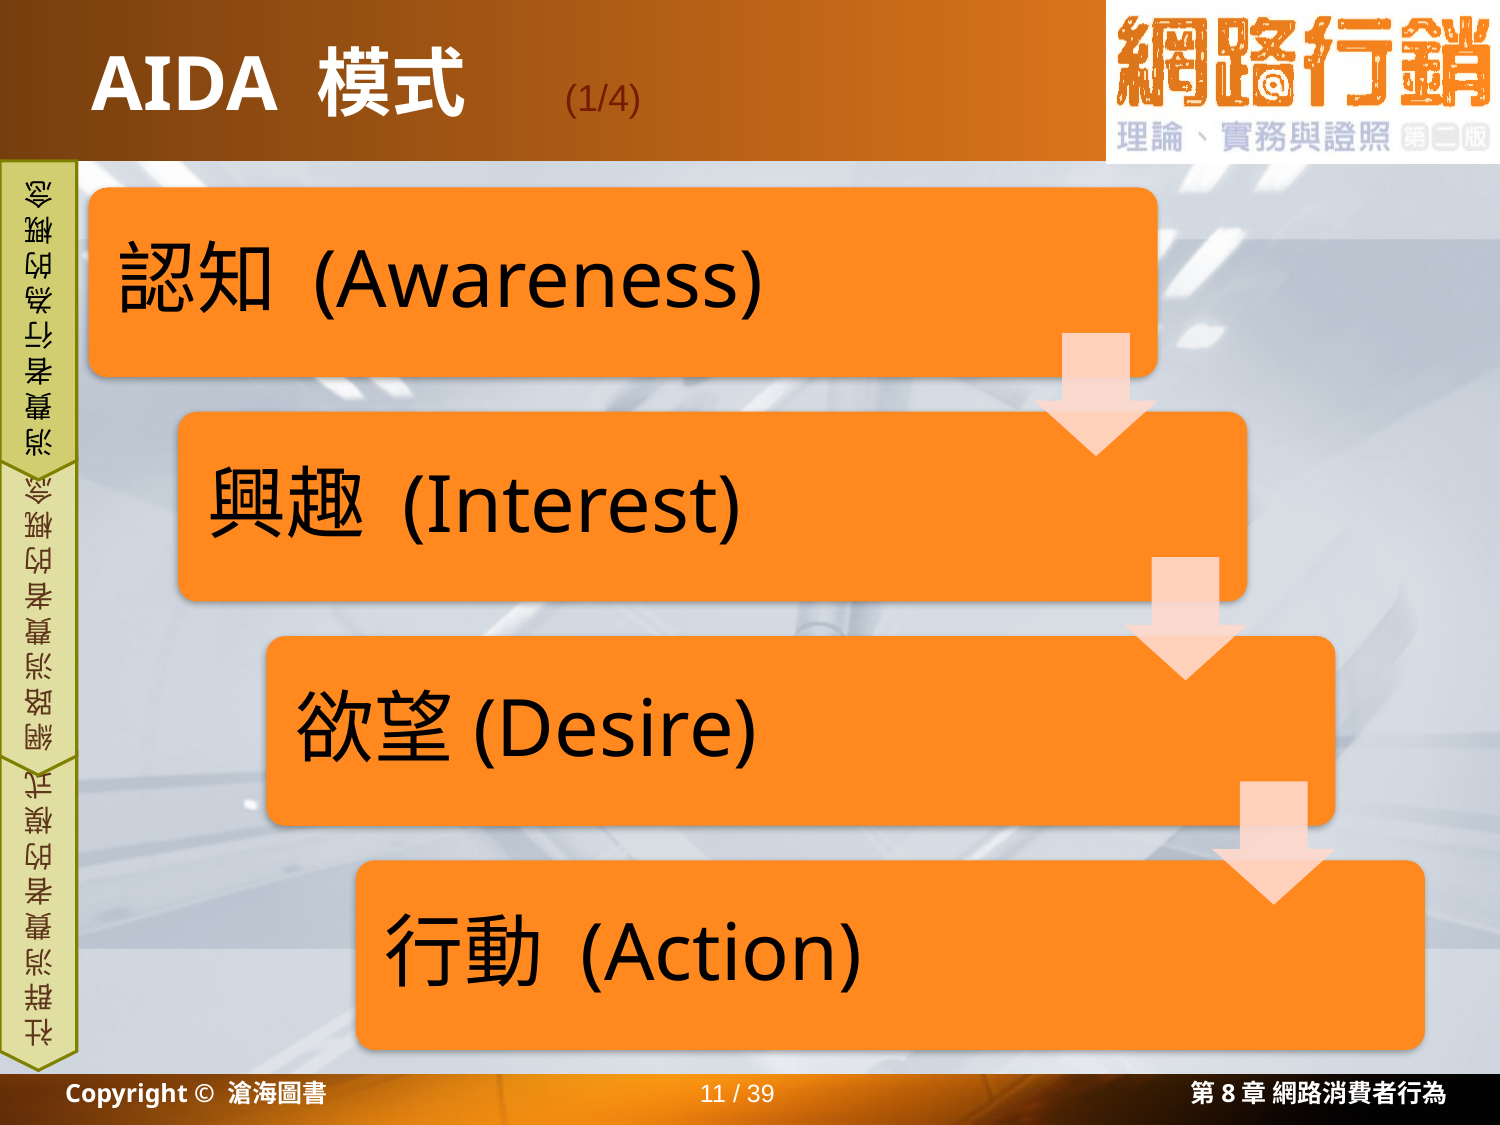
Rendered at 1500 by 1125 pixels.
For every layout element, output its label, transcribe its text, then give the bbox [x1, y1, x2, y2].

text_box 社群消費者的模式 [0, 757, 77, 1071]
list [88, 187, 1426, 1051]
picture [1106, 0, 1500, 164]
picture [0, 1074, 1500, 1125]
slide_number 11 / 39 [562, 1070, 913, 1114]
text_box 網路消費者的概念 [0, 461, 77, 776]
footer 第8章 網路消費者行為 [1012, 1070, 1463, 1114]
slide_number Copyright © 滄海圖書 [49, 1070, 501, 1119]
text_box 消費者行為的概念 [0, 160, 77, 480]
text_box (1/4) [549, 66, 657, 127]
title AIDA 模式 [76, 0, 1176, 162]
